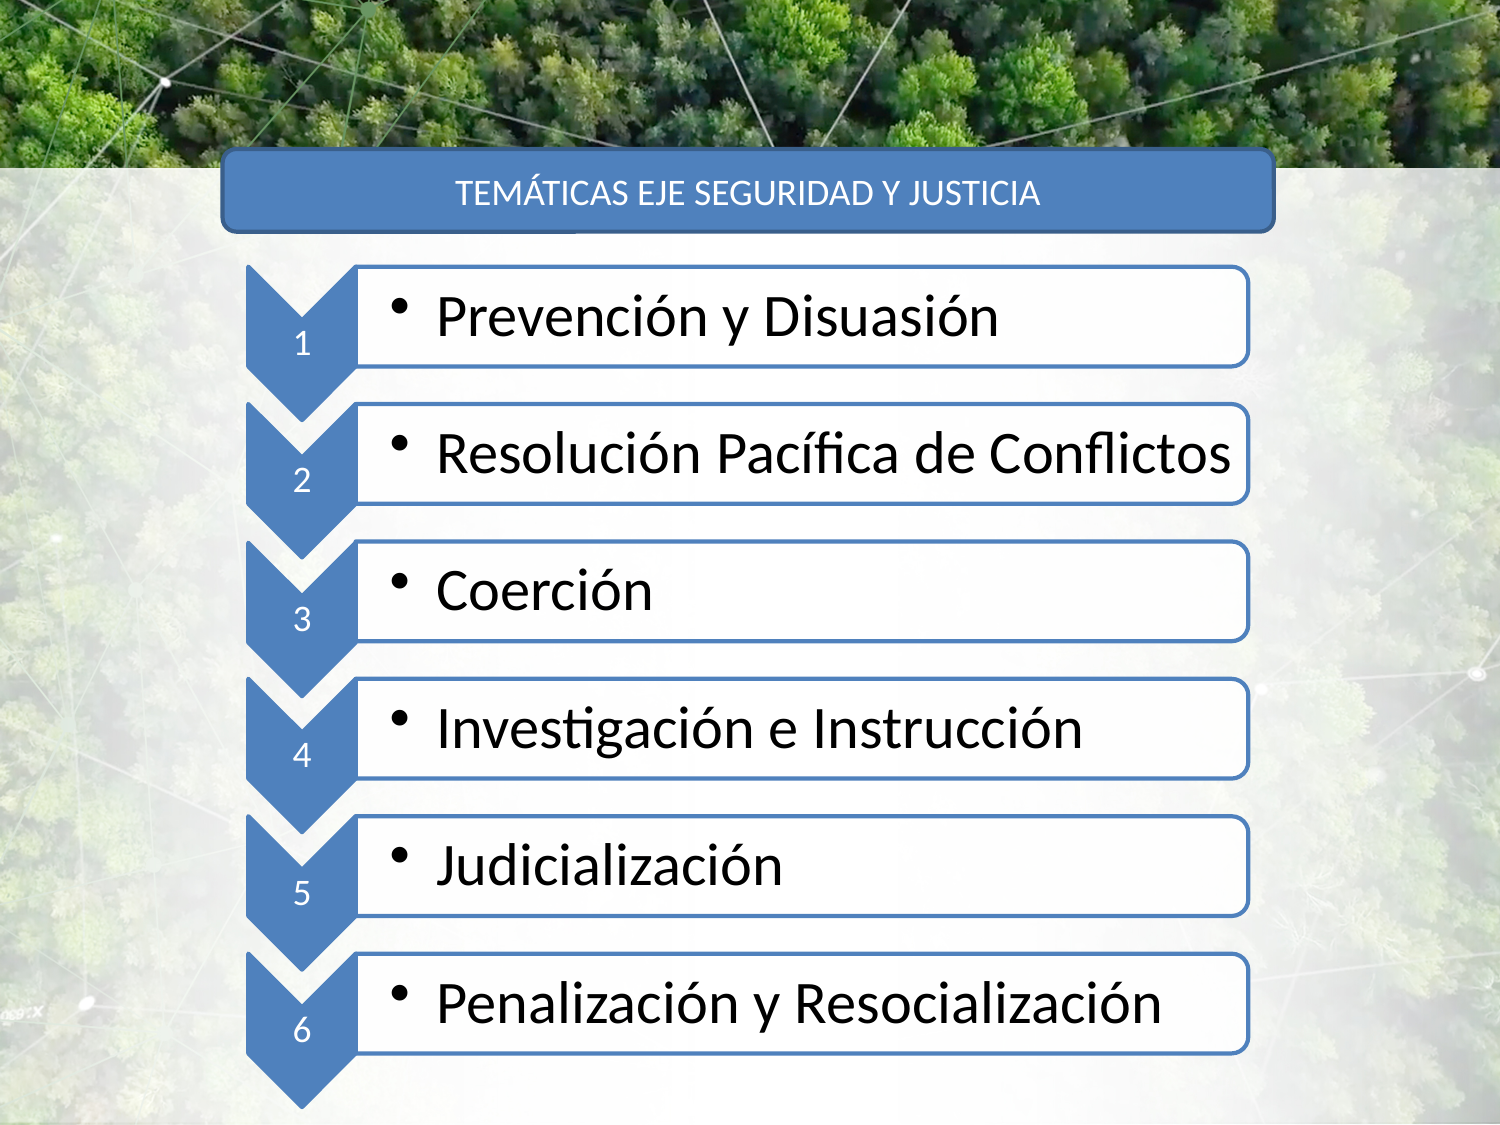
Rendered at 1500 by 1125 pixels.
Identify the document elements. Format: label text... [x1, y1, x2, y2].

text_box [248, 265, 1249, 1108]
text_box TEMÁTICAS EJE SEGURIDAD Y JUSTICIA [220, 146, 1276, 234]
picture [0, 0, 1500, 1125]
